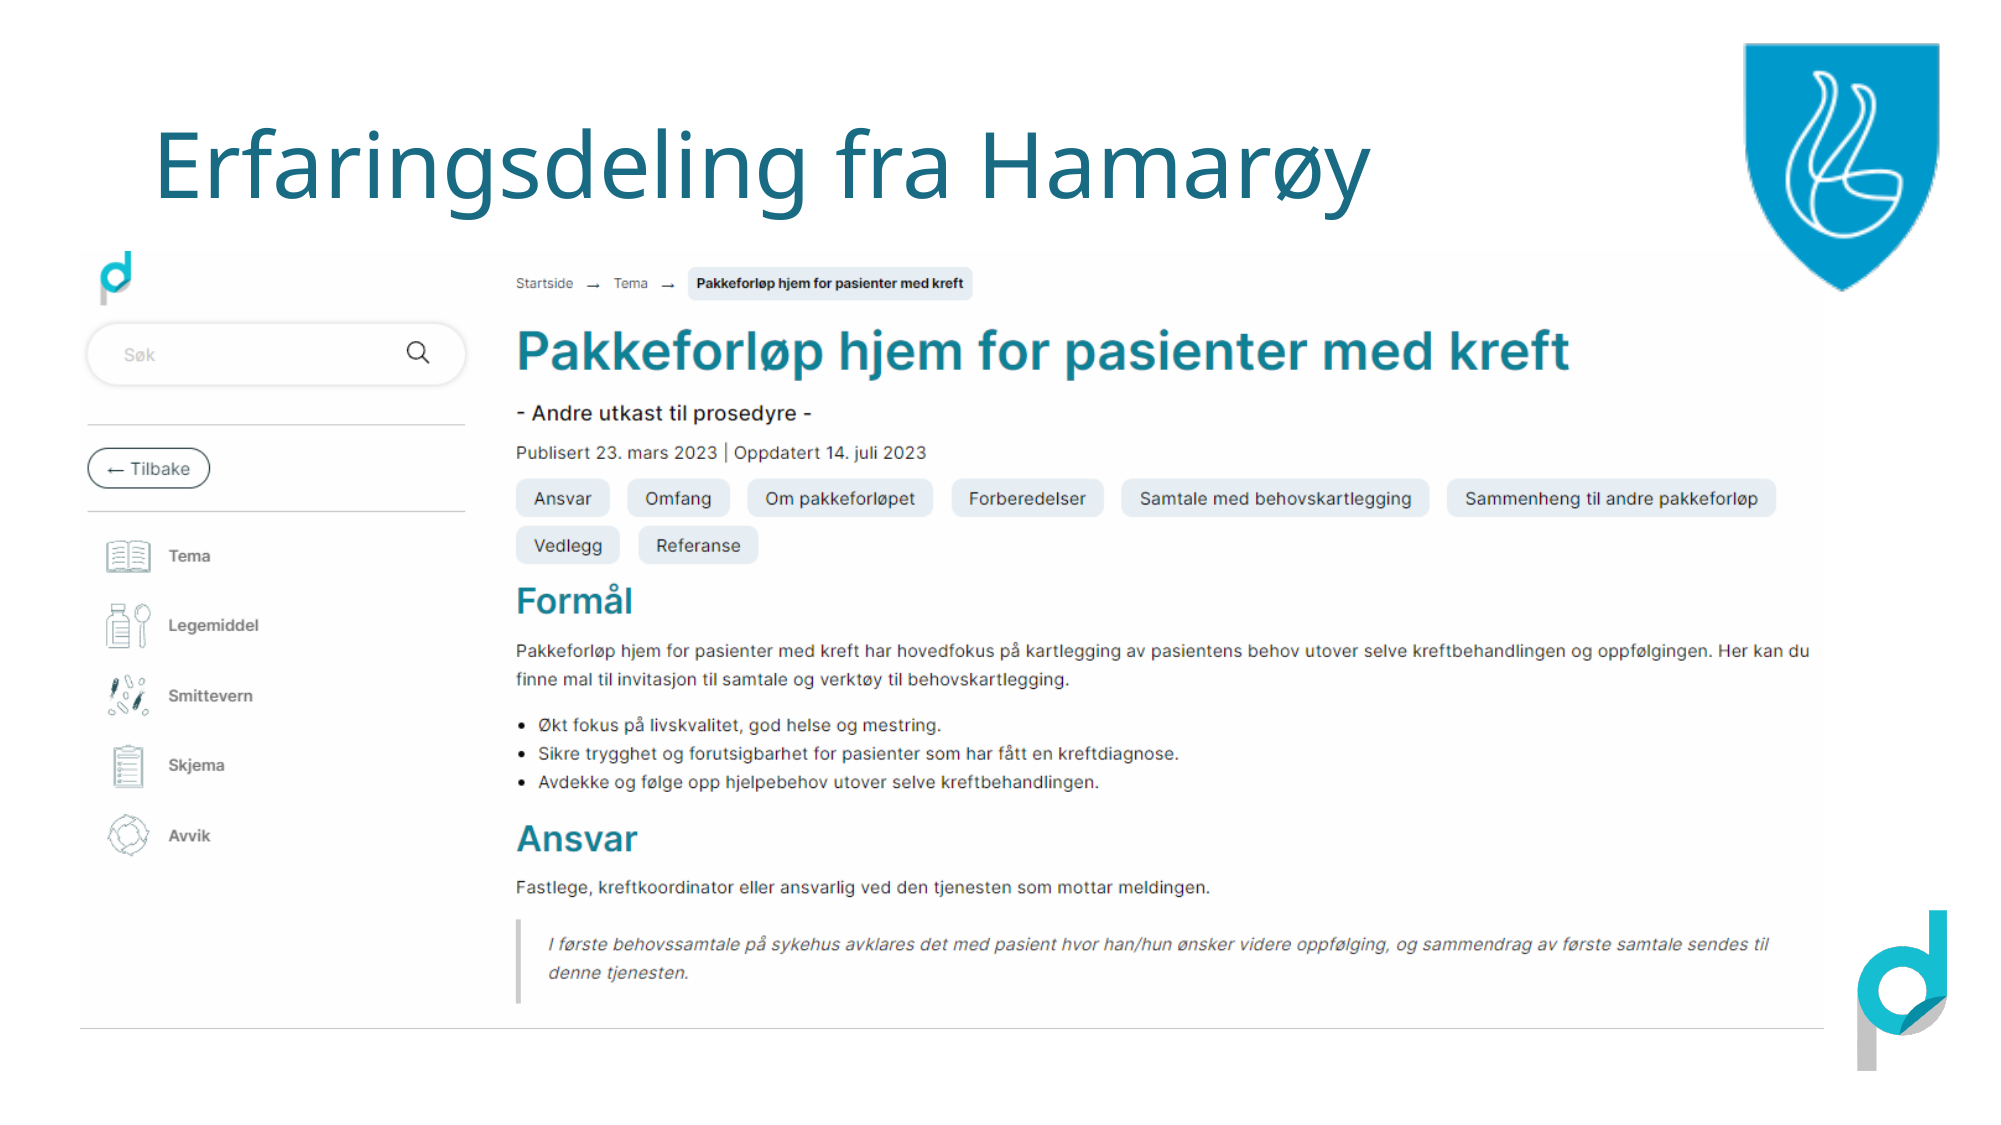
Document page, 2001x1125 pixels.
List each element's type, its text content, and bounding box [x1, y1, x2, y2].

picture [79, 38, 1982, 1071]
title Erfaringsdeling fra Hamarøy [137, 59, 1738, 251]
